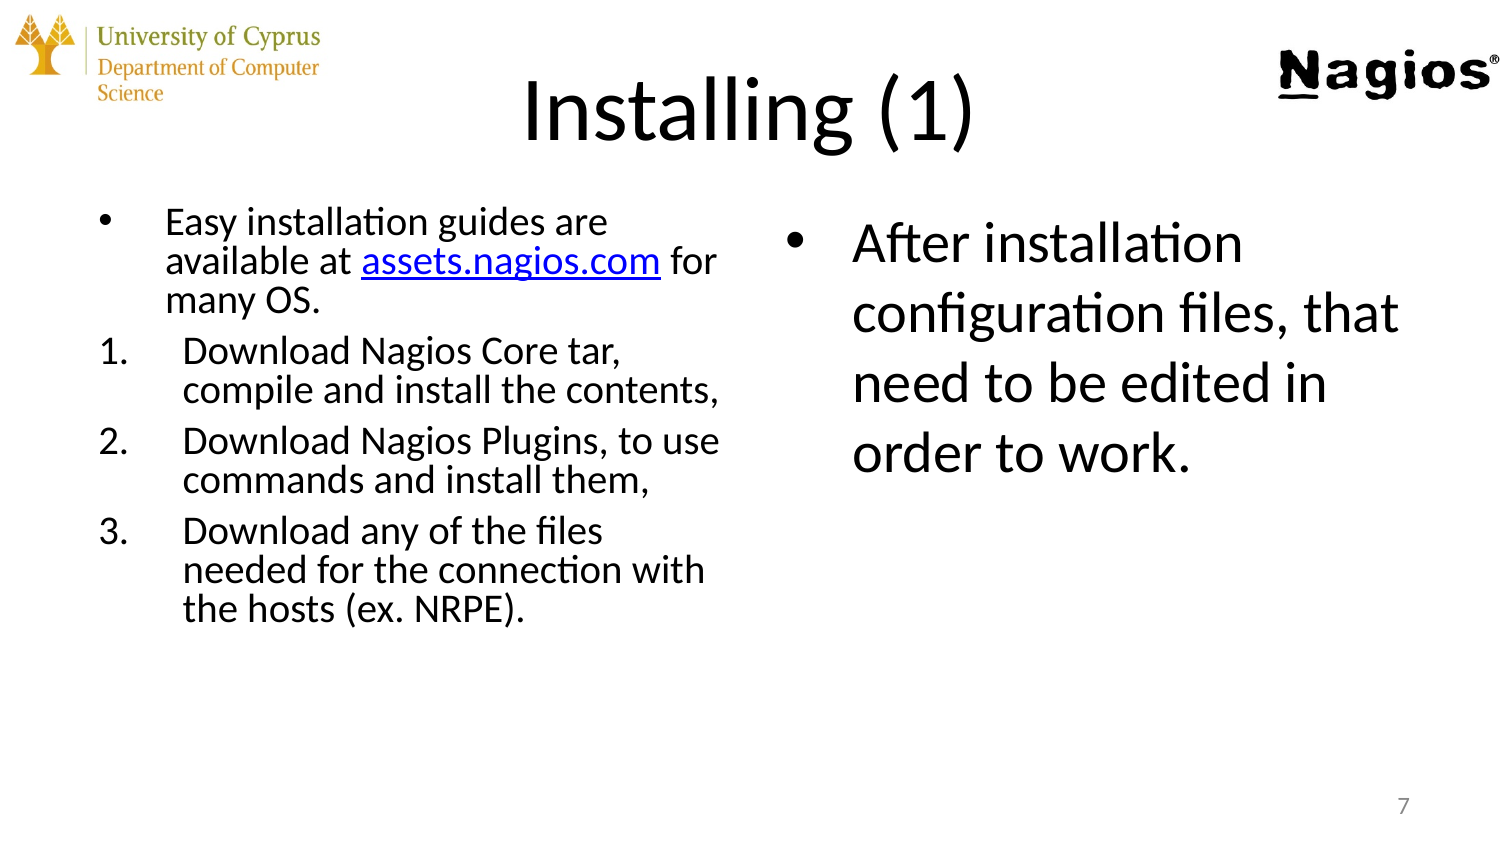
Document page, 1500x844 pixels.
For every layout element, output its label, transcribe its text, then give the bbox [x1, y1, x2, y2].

slide_number ‹#› [1074, 782, 1425, 827]
list After installation configuration files, that need to be edited in order to work. [762, 196, 1425, 754]
list Easy installation guides are available at assets.nagios.com for many OS. Download Nagios Core tar, compile and install the contents, Download Nagios Plugins, to use commands and install them, Download any of the files needed for the connection with the hosts (ex. NRPE). [75, 196, 738, 754]
picture [0, 0, 340, 131]
title Installing (1) [75, 33, 1425, 175]
picture [1278, 0, 1500, 150]
